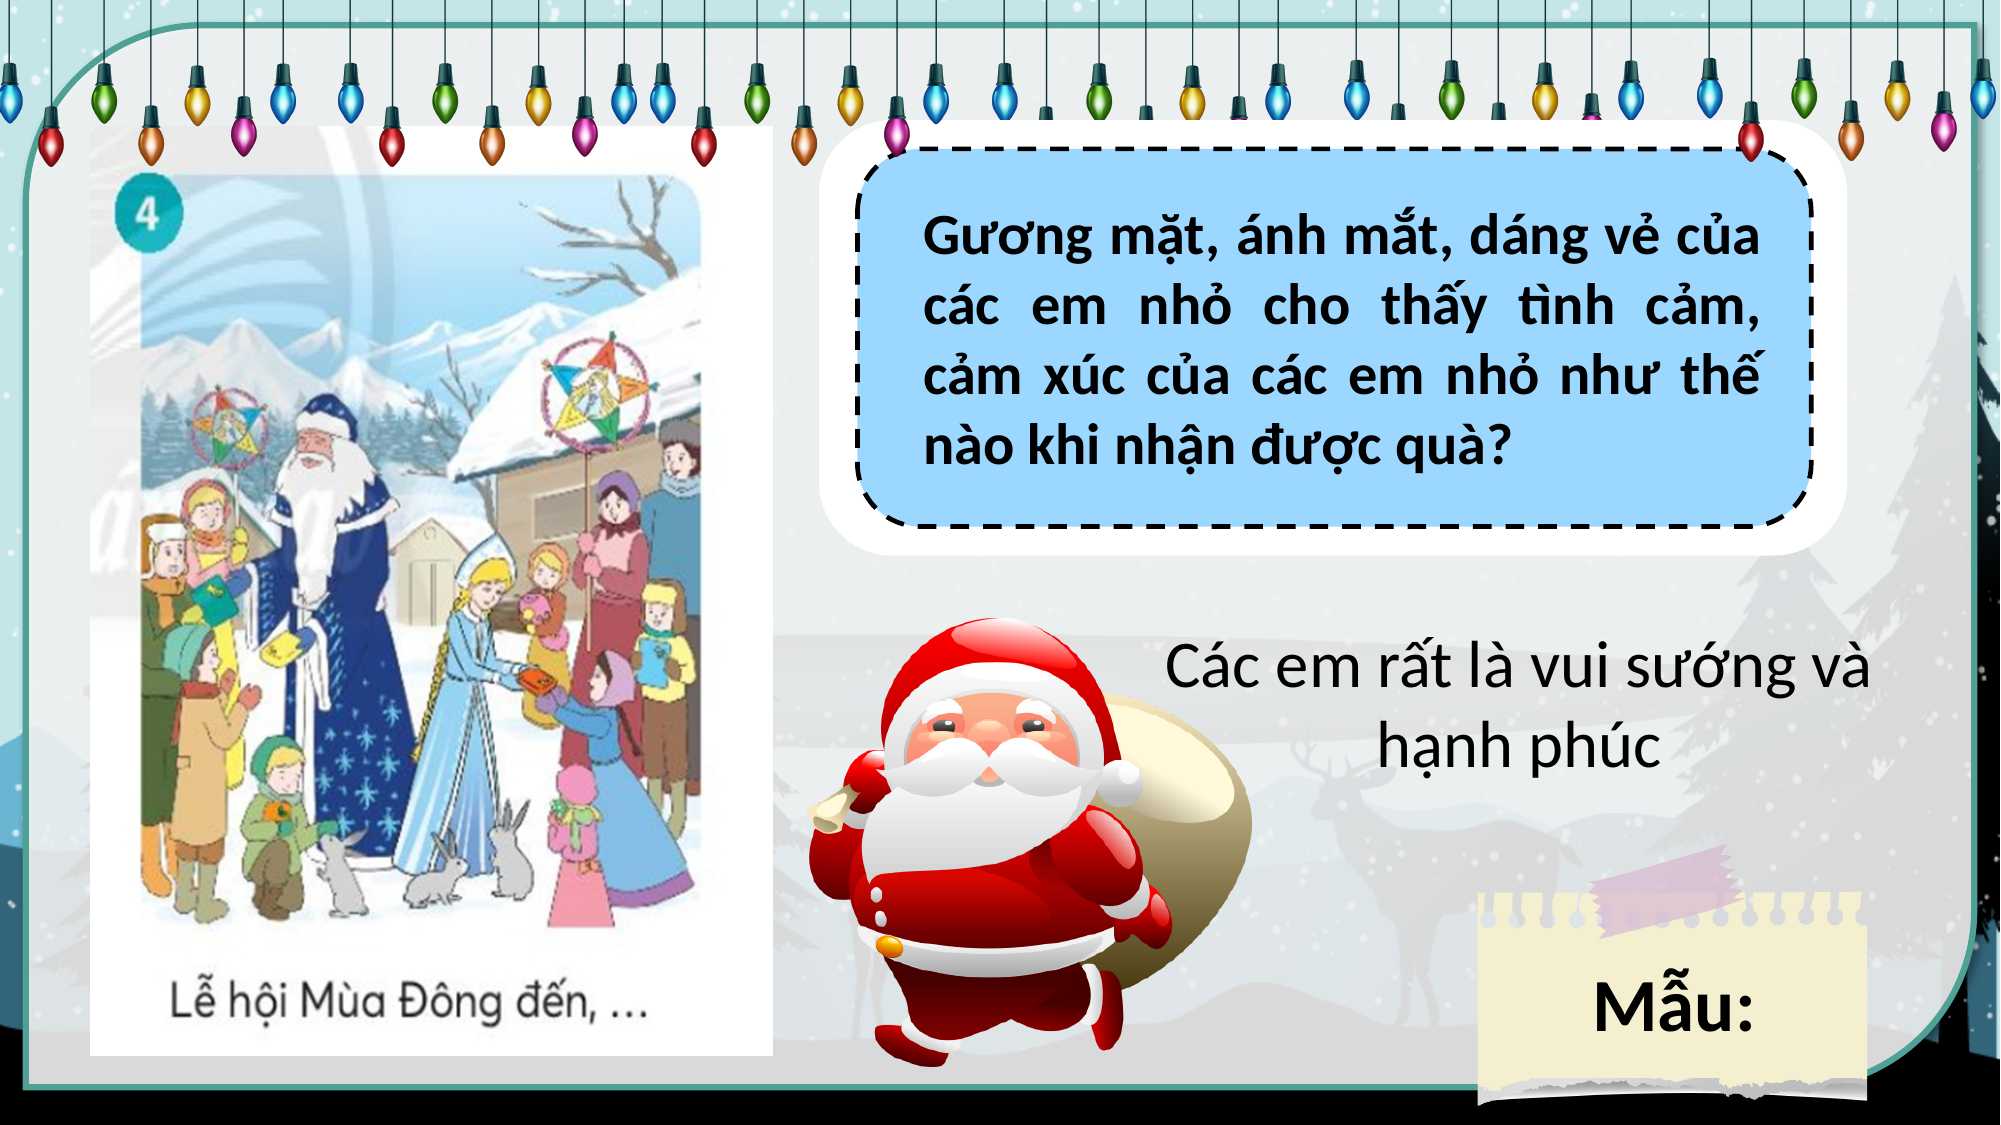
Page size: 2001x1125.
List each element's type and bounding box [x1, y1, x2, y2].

picture [0, 0, 2000, 1125]
text_box [1477, 843, 1868, 1125]
text_box [820, 121, 1847, 555]
